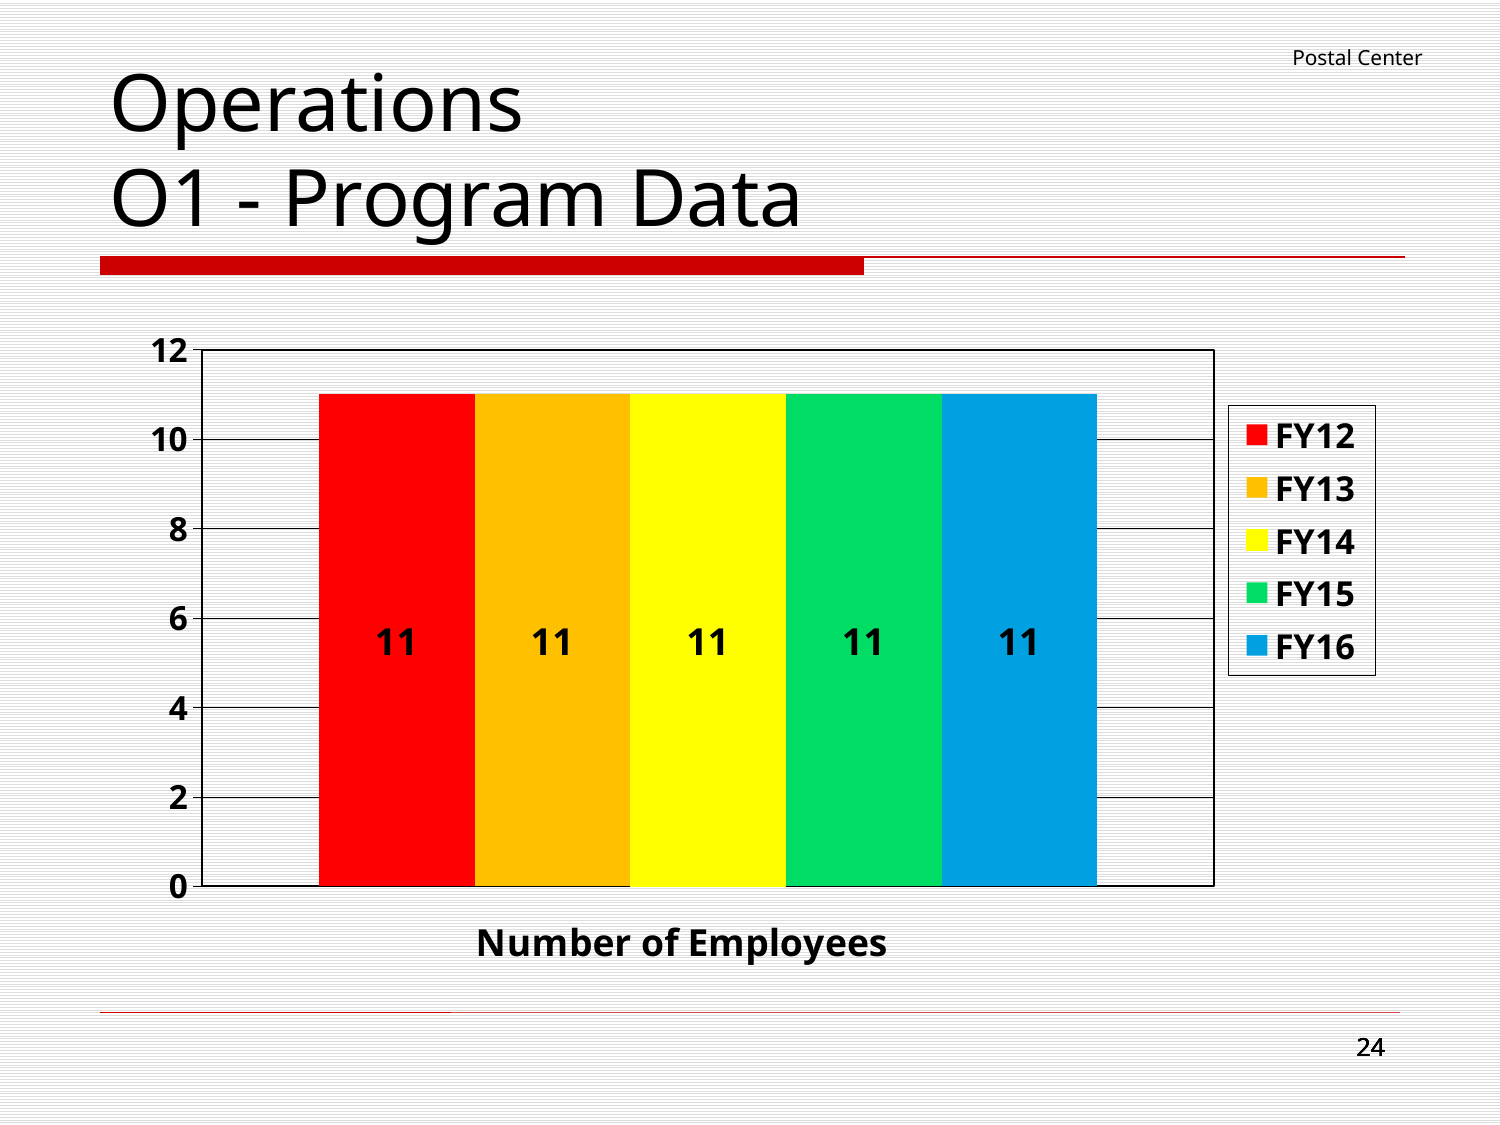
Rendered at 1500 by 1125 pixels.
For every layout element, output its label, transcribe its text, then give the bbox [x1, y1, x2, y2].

text_box 24 [1074, 1024, 1400, 1103]
title Operations O1 - Program Data [93, 49, 1407, 250]
text_box Postal Center [1100, 37, 1438, 78]
chart [100, 296, 1394, 979]
